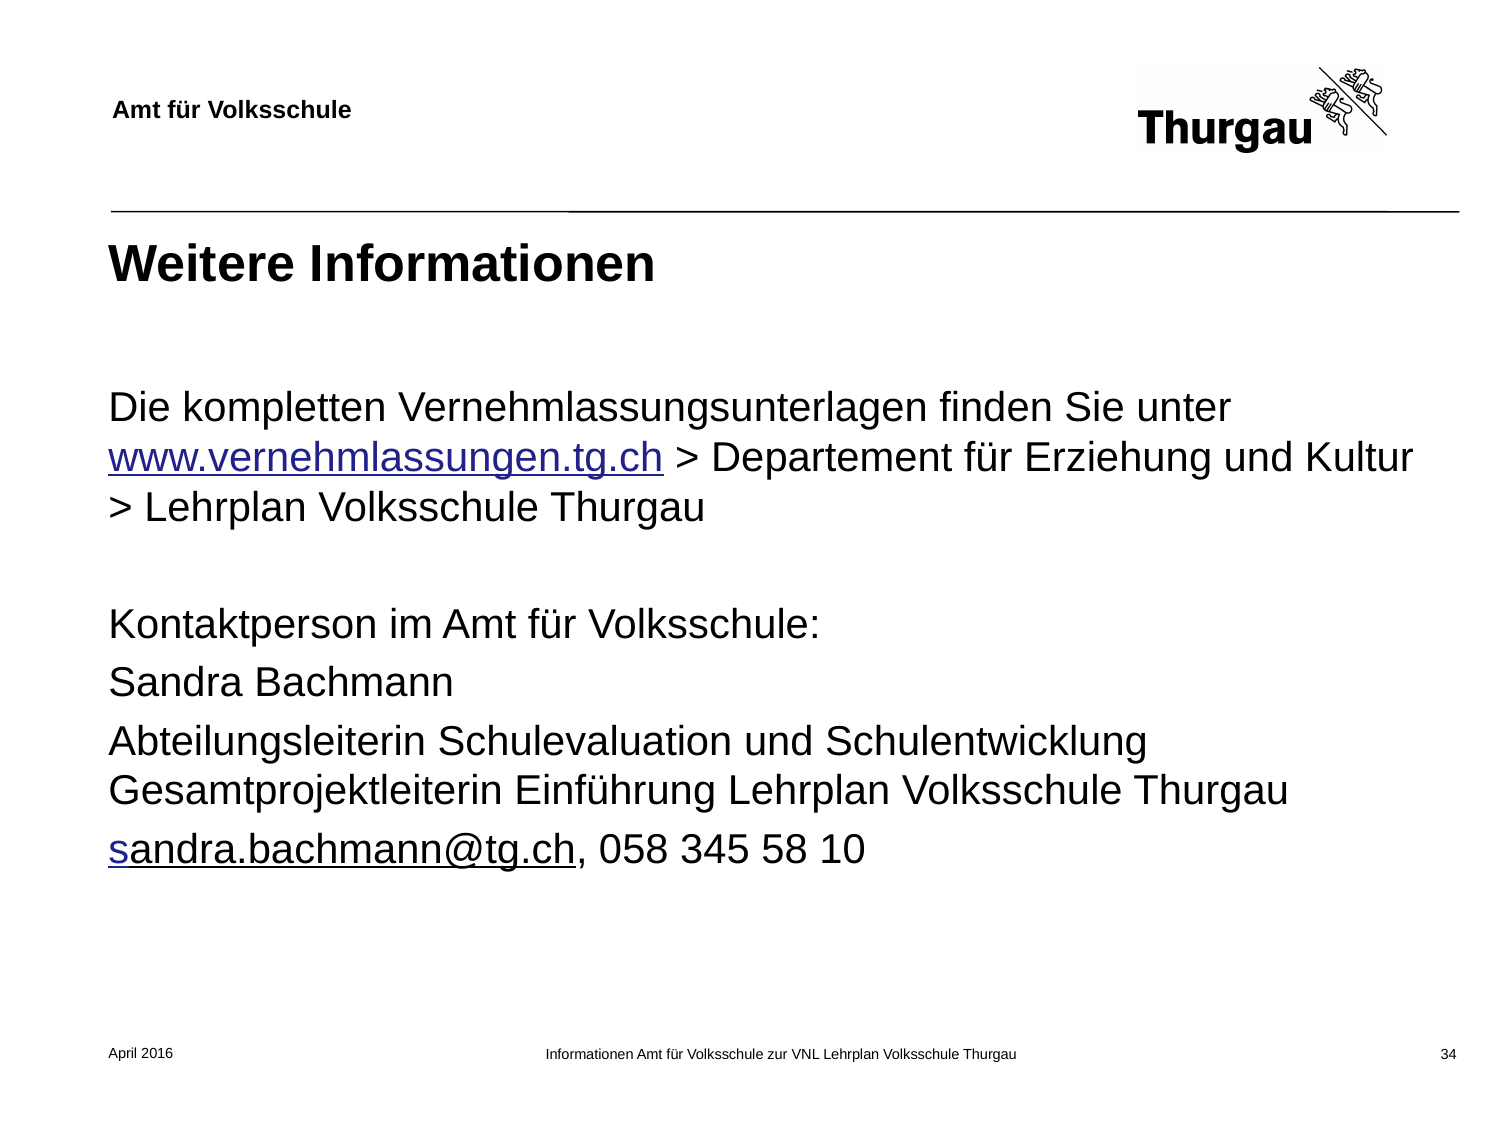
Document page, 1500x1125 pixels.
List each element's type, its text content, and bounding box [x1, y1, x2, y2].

footer Informationen Amt für Volksschule zur VNL Lehrplan Volksschule Thurgau [474, 1037, 1088, 1089]
slide_number 34 [1149, 1037, 1463, 1089]
title Weitere Informationen [93, 224, 1463, 366]
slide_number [93, 1036, 406, 1088]
list Die kompletten Vernehmlassungsunterlagen finden Sie unter www.vernehmlassungen.tg.ch > Departement für Erziehung und Kultur > Lehrplan Volksschule Thurgau Kontaktperson im Amt für Volksschule: Sandra Bachmann Abteilungsleiterin Schulevaluation und Schulentwicklung Gesamtprojektleiterin Einführung Lehrplan Volksschule Thurgau sandra.bachmann@tg.ch, 058 345 58 10 [93, 372, 1463, 1025]
picture [1138, 67, 1387, 153]
